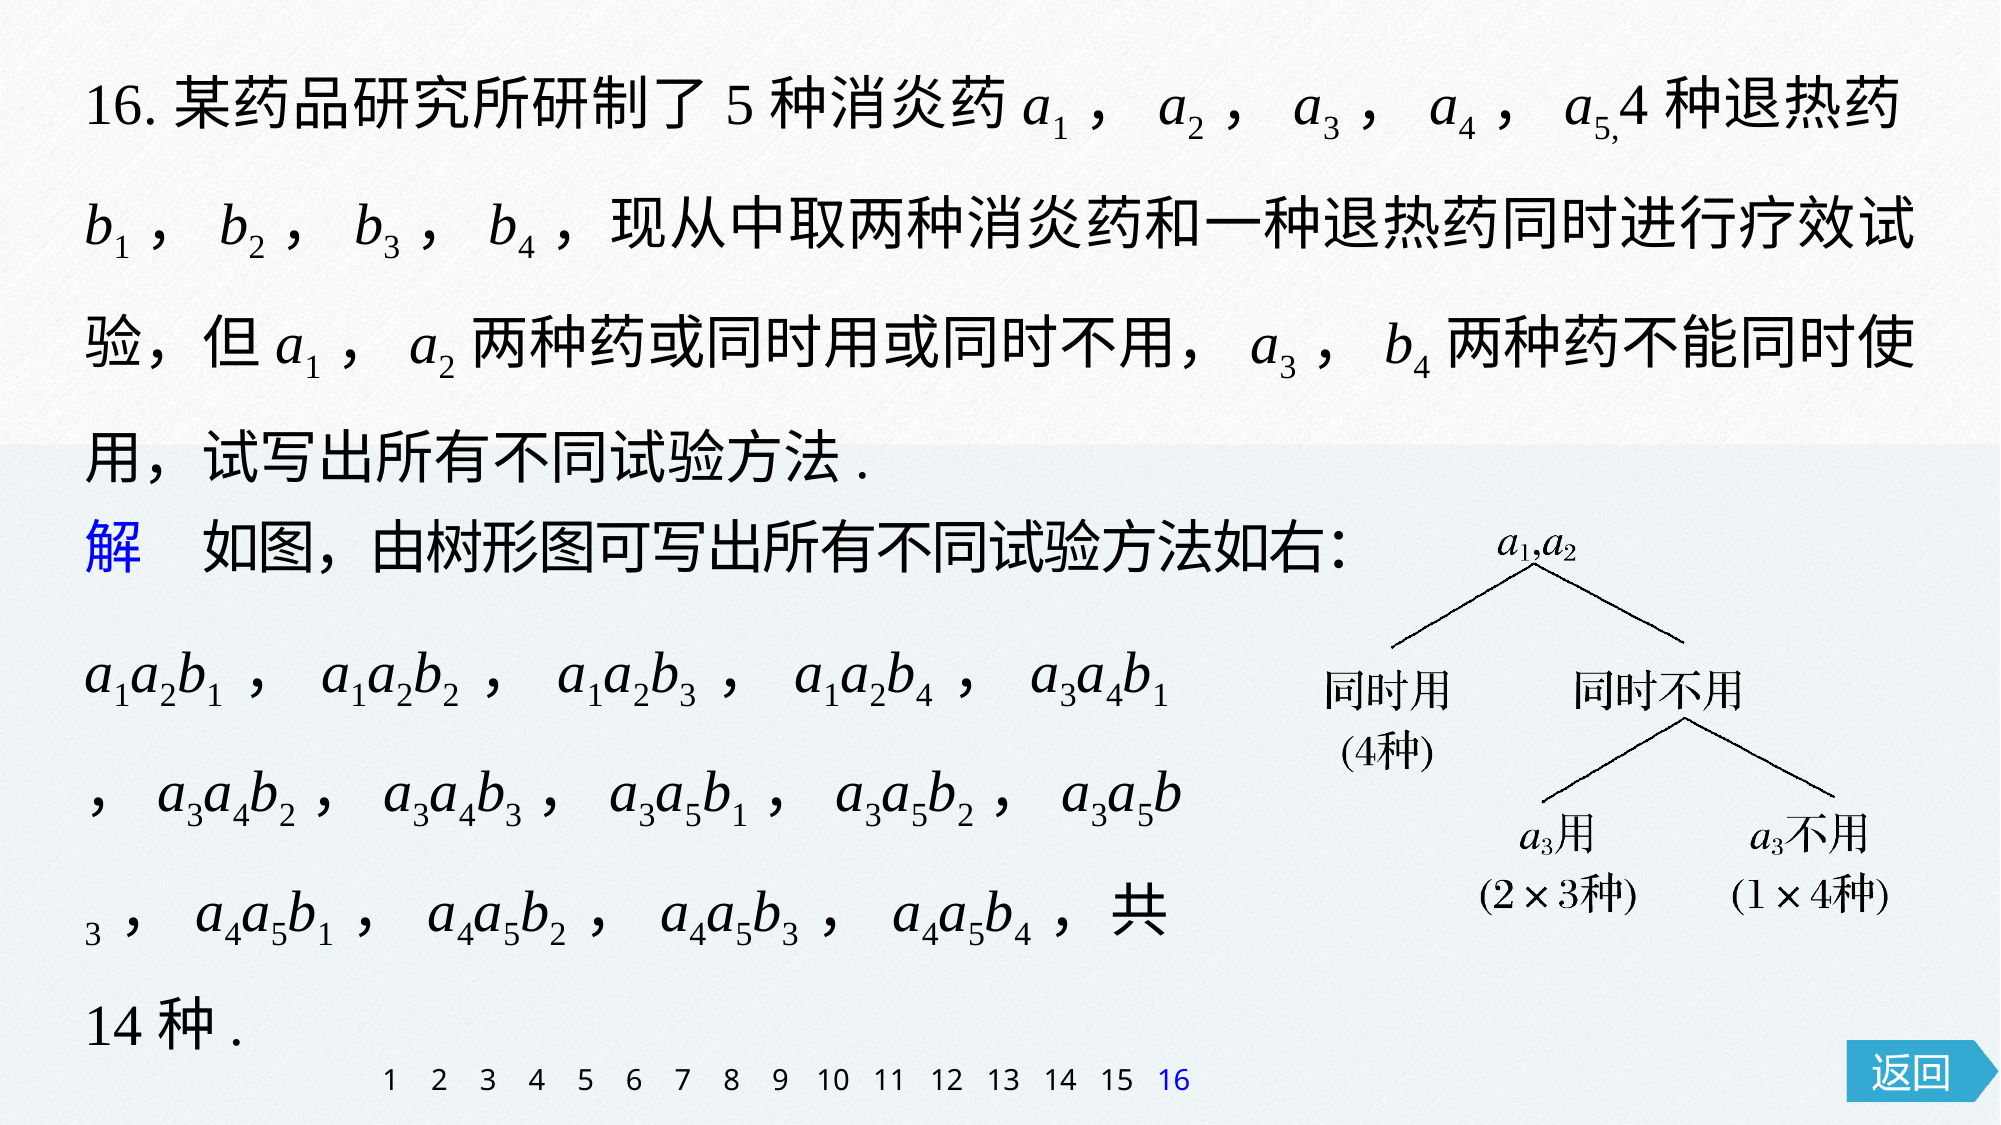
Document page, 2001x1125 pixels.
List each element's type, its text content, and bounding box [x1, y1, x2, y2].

text_box 4 [516, 1065, 557, 1106]
text_box 10 [809, 1065, 858, 1106]
text_box a1a2b1，a1a2b2，a1a2b3，a1a2b4，a3a4b1，a3a4b2，a3a4b3，a3a5b1，a3a5b2，a3a5b3，a4a5b1，a4a5b2，a4a5b3，a4a5b4，共14种. [69, 586, 1198, 1065]
text_box 15 [1092, 1065, 1142, 1106]
text_box 解 如图，由树形图可写出所有不同试验方法如右： [69, 468, 1931, 588]
text_box 16 [1149, 1065, 1198, 1106]
text_box 13 [979, 1065, 1028, 1106]
picture [1843, 1037, 2000, 1104]
text_box 2 [419, 1065, 460, 1106]
text_box 14 [1036, 1065, 1085, 1106]
text_box 6 [614, 1065, 655, 1106]
text_box 12 [922, 1065, 971, 1106]
text_box 7 [662, 1065, 704, 1106]
text_box 8 [711, 1065, 752, 1106]
text_box 3 [468, 1065, 509, 1106]
text_box 9 [760, 1065, 801, 1106]
text_box 5 [565, 1065, 606, 1106]
text_box 1 [370, 1065, 411, 1106]
picture [1295, 522, 1909, 929]
text_box 16.某药品研究所研制了5种消炎药a1，a2，a3，a4，a5,4种退热药b1，b2，b3，b4，现从中取两种消炎药和一种退热药同时进行疗效试验，但a1，a2两种药或同时用或同时不用，a3，b4两种药不能同时使用，试写出所有不同试验方法. [69, 19, 1931, 468]
text_box 11 [865, 1065, 914, 1106]
